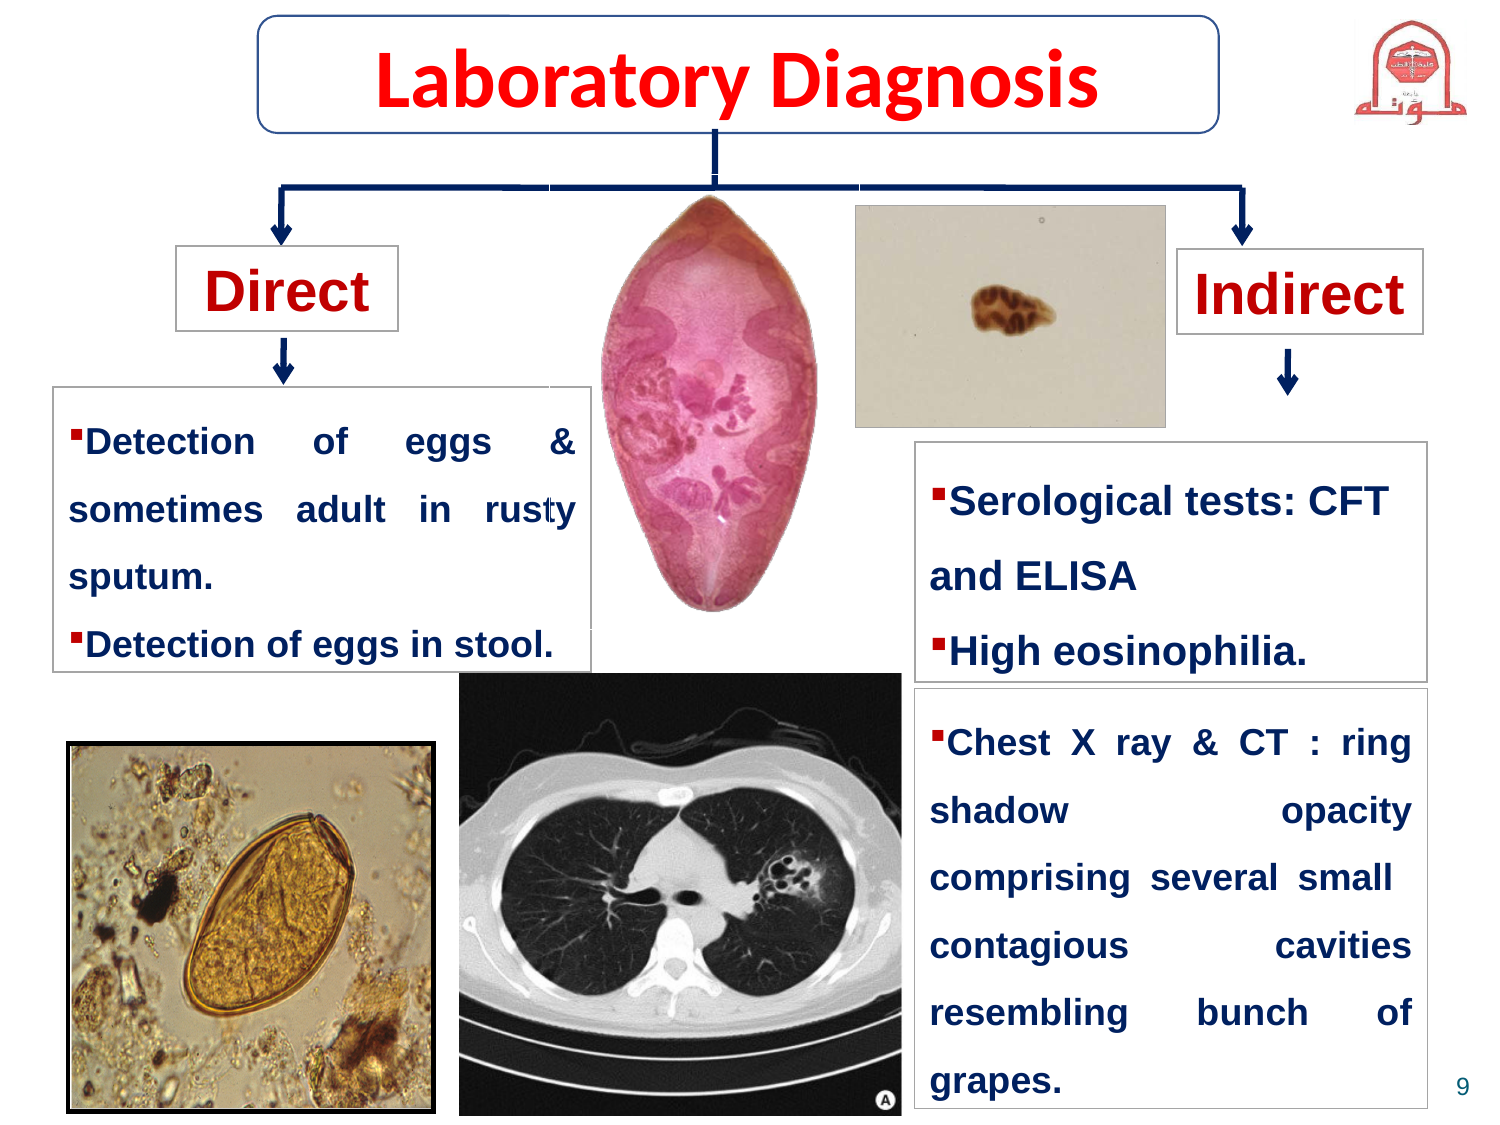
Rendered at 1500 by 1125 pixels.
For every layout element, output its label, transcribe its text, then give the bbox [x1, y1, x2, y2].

picture [459, 673, 904, 1116]
picture [70, 745, 432, 1110]
text_box 9 [1360, 1055, 1486, 1116]
picture [549, 174, 1166, 630]
text_box Laboratory Diagnosis [256, 14, 1220, 135]
text_box Direct [175, 245, 399, 332]
text_box Detection of eggs & sometimes adult in rusty sputum. Detection of eggs in stool. [52, 386, 592, 673]
picture [1354, 19, 1467, 125]
text_box Indirect [1176, 248, 1424, 335]
text_box Serological tests: CFT and ELISA High eosinophilia. [914, 441, 1428, 683]
text_box Chest X ray & CT : ring shadow opacity comprising several small contagious cavities resembling bunch of grapes. [914, 688, 1428, 1109]
